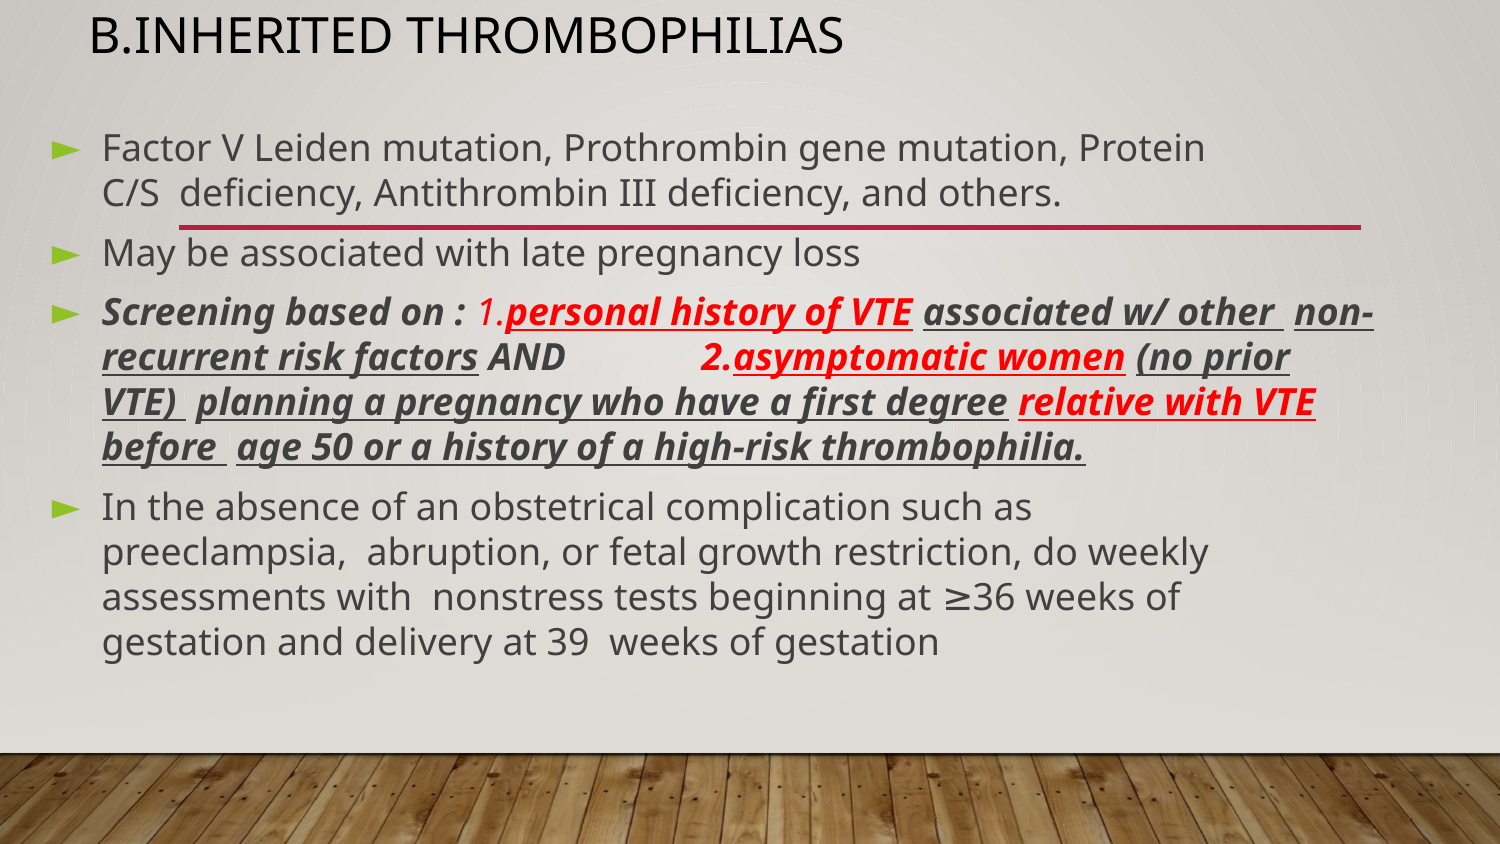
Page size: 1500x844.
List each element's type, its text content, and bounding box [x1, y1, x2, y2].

title B.INHERITED THROMBOPHILIAS [86, 1, 925, 121]
text_box Factor V Leiden mutation, Prothrombin gene mutation, Protein C/S deficiency, Antithrombin III deficiency, and others. May be associated with late pregnancy loss Screening based on : 1.personal history of VTE associated w/ other non-recurrent risk factors AND 2.asymptomatic women (no prior VTE) planning a pregnancy who have a first degree relative with VTE before age 50 or a history of a high-risk thrombophilia. In the absence of an obstetrical complication such as preeclampsia, abruption, or fetal growth restriction, do weekly assessments with nonstress tests beginning at ≥36 weeks of gestation and delivery at 39 weeks of gestation [49, 121, 1376, 663]
picture [0, 753, 1500, 844]
